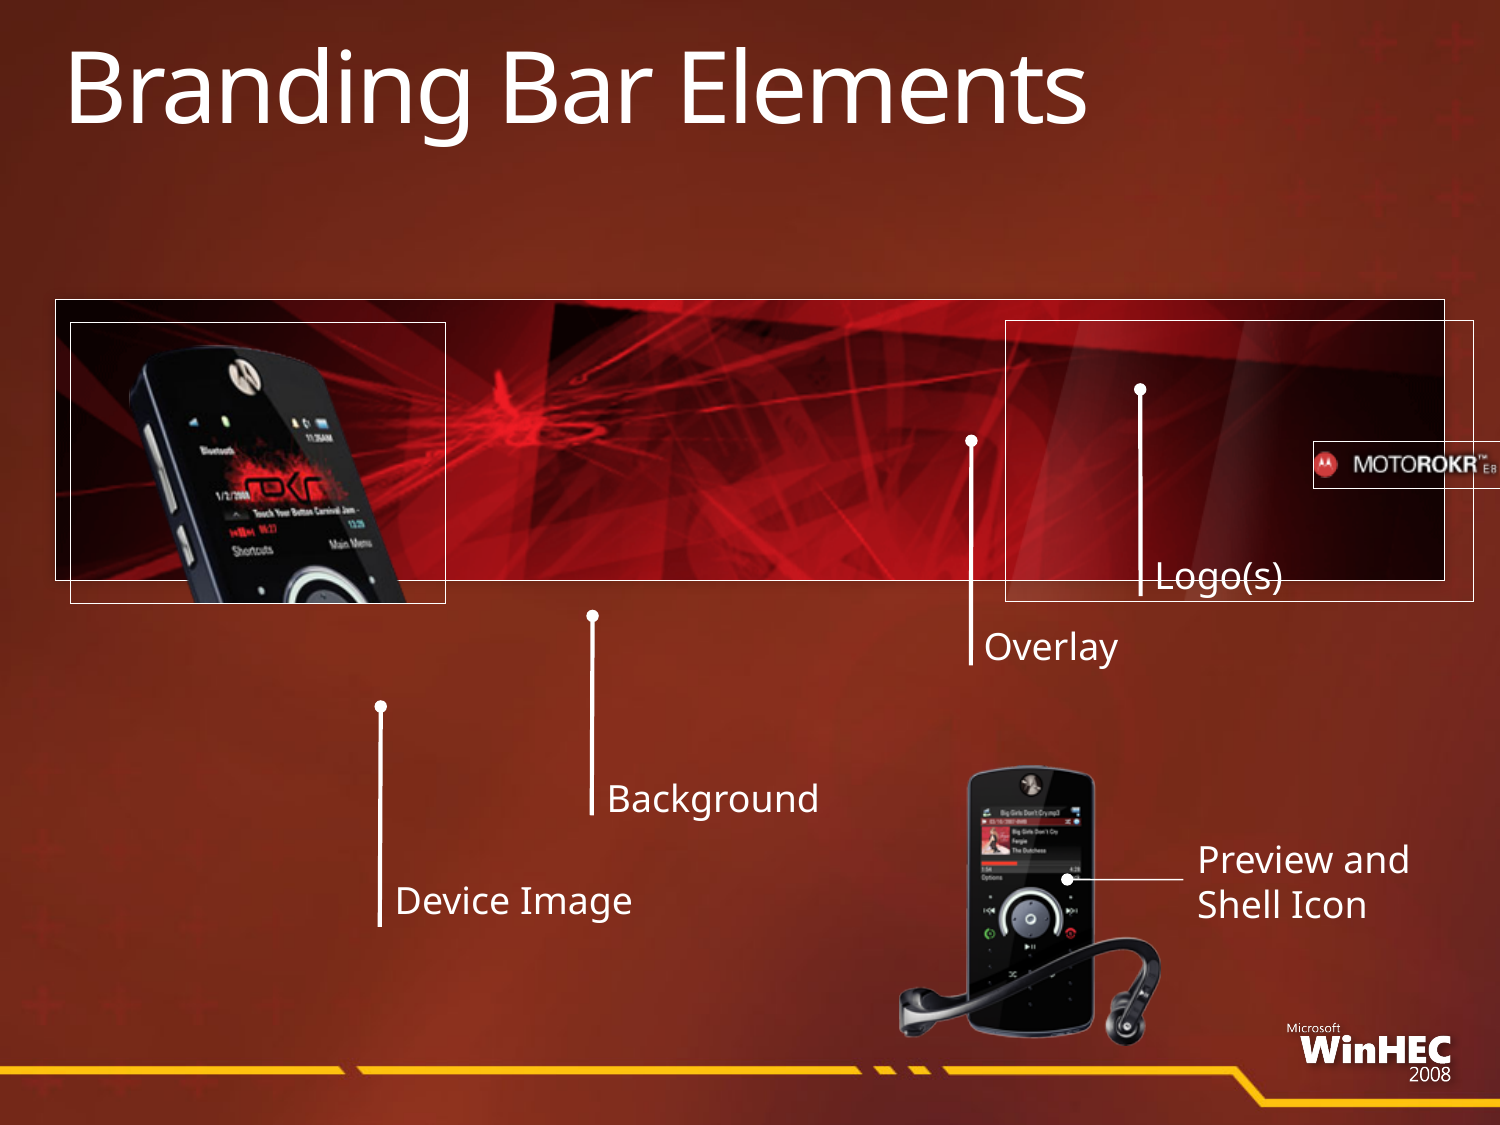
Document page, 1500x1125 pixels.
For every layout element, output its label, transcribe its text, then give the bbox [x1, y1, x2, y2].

title Branding Bar Elements [62, 37, 1438, 147]
text_box Device Image [379, 869, 649, 930]
text_box Preview and Shell Icon [1182, 828, 1426, 933]
text_box Overlay [968, 615, 1134, 676]
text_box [55, 299, 1500, 604]
picture [0, 0, 1500, 1125]
text_box Background [591, 768, 866, 828]
